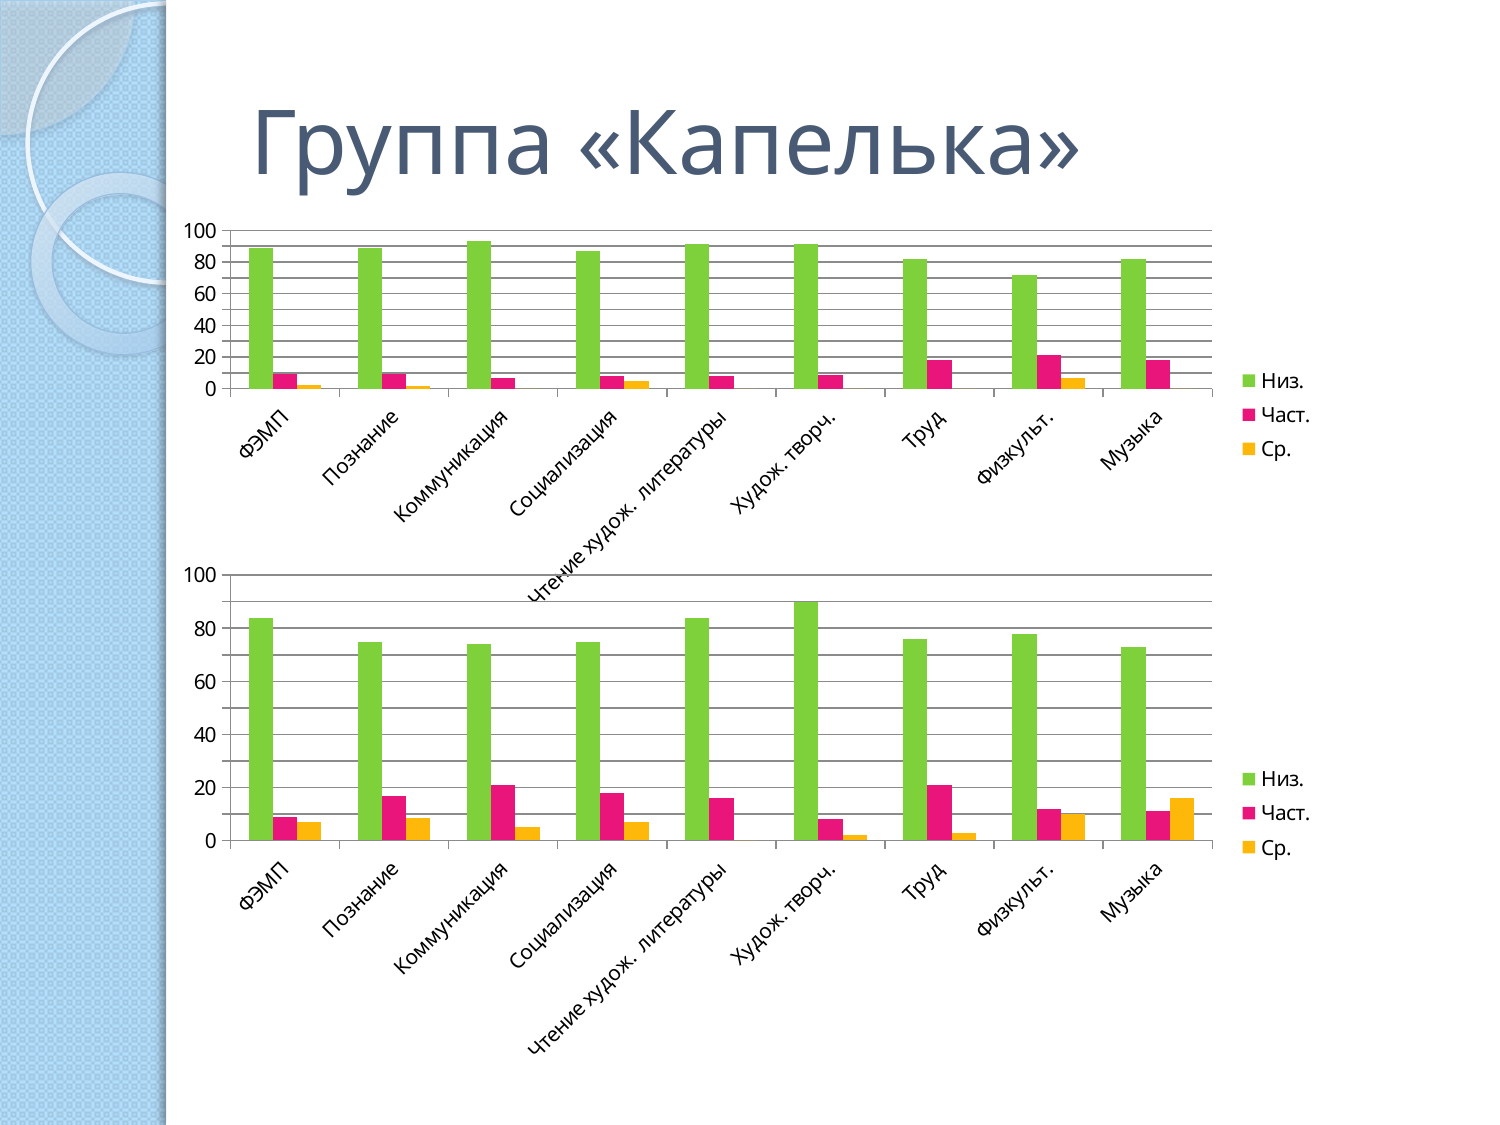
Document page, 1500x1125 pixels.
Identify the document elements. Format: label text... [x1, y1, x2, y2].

chart [159, 207, 1329, 1076]
title Группа «Капелька» [235, 45, 1466, 233]
